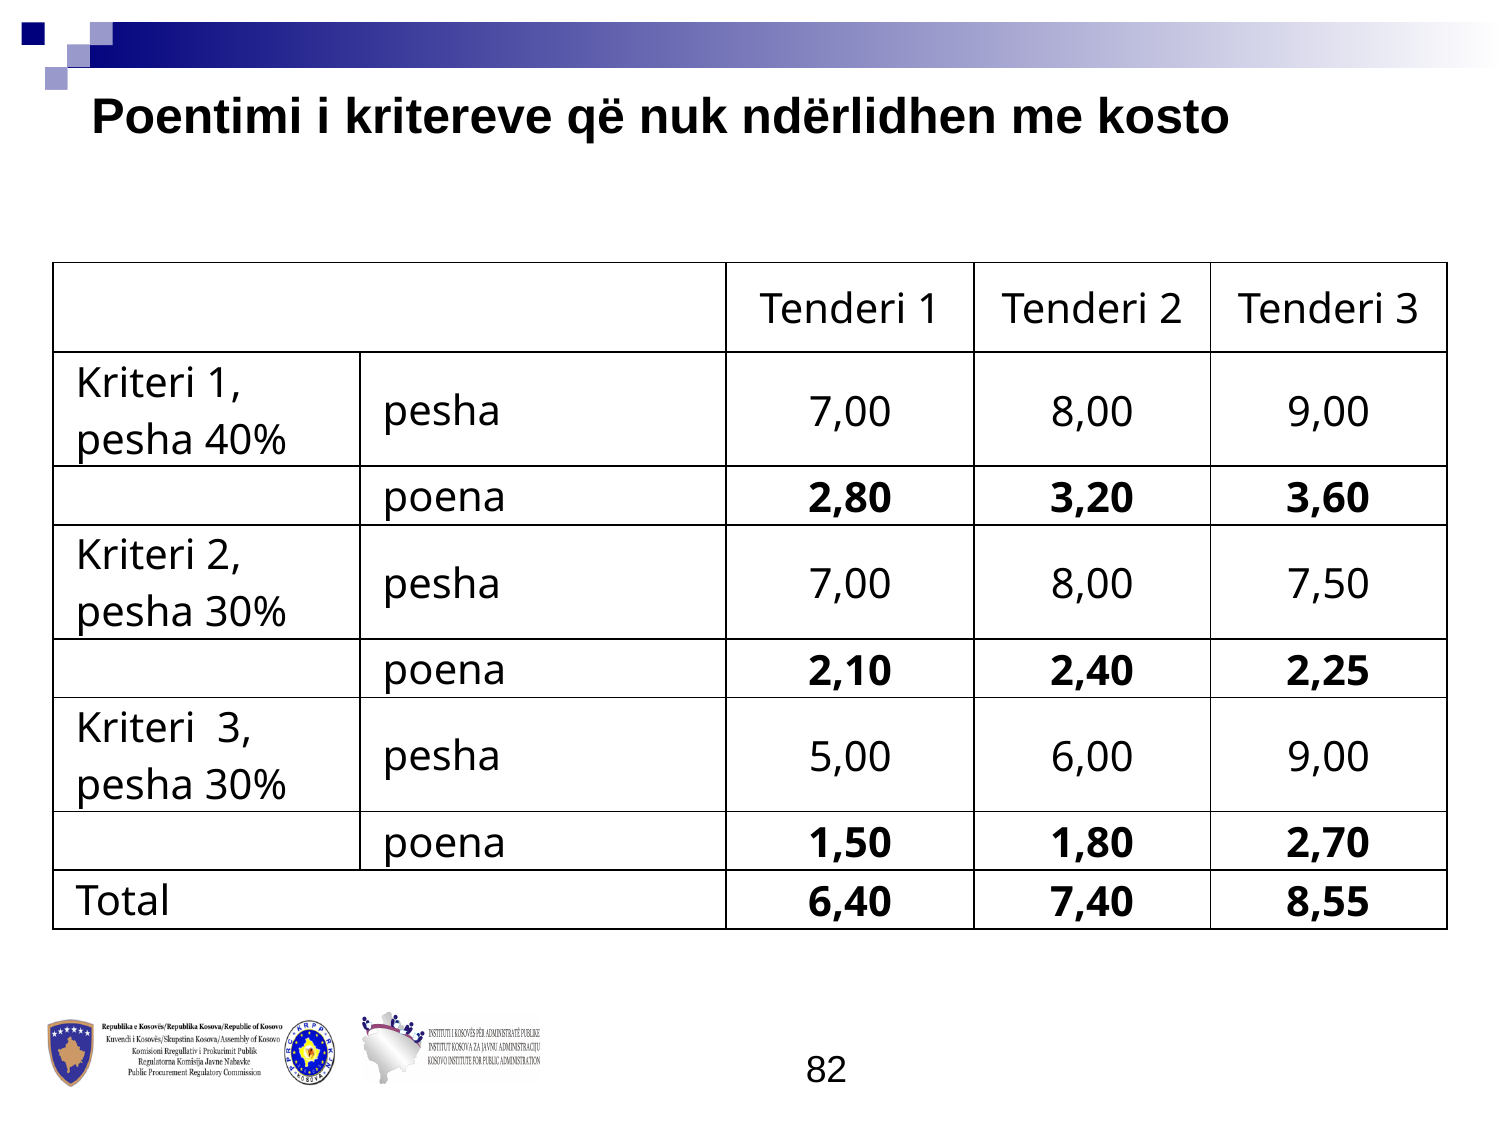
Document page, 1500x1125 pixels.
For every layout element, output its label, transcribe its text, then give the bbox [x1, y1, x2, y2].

table_cell 9,00 [1211, 698, 1446, 811]
table_cell 3,60 [1211, 467, 1446, 524]
table_cell [54, 467, 359, 524]
table_cell 9,00 [1211, 353, 1446, 465]
table_cell 6,00 [975, 698, 1210, 811]
table_cell pesha [361, 526, 725, 638]
text_box Poentimi i kritereve që nuk ndërlidhen me kosto [76, 75, 1471, 151]
table_header Tenderi 2 [975, 263, 1210, 351]
table_cell Total [54, 871, 725, 928]
table_header Tenderi 3 [1211, 263, 1446, 351]
table_cell poena [361, 640, 725, 697]
table_cell 8,00 [975, 353, 1210, 465]
table_cell 2,10 [727, 640, 973, 697]
table_cell 8,00 [975, 526, 1210, 638]
table_cell Kriteri 2, pesha 30% [54, 526, 359, 638]
table_cell 2,80 [727, 467, 973, 524]
table_cell 2,40 [975, 640, 1210, 697]
table_cell 2,25 [1211, 640, 1446, 697]
table_cell pesha [361, 353, 725, 465]
table_cell poena [361, 812, 725, 869]
table_cell 3,20 [975, 467, 1210, 524]
table_cell 1,50 [727, 812, 973, 869]
picture [362, 1012, 540, 1084]
table_header [54, 263, 725, 351]
table_cell 8,55 [1211, 871, 1446, 928]
table_header Tenderi 1 [727, 263, 973, 351]
table_cell 2,70 [1211, 812, 1446, 869]
table_cell 7,40 [975, 871, 1210, 928]
picture [37, 1012, 345, 1096]
table_cell pesha [361, 698, 725, 811]
table_cell [54, 640, 359, 697]
table_cell [54, 812, 359, 869]
table_cell poena [361, 467, 725, 524]
table_cell 6,40 [727, 871, 973, 928]
table_cell Kriteri 3, pesha 30% [54, 698, 359, 811]
table_cell 7,00 [727, 526, 973, 638]
table_cell 5,00 [727, 698, 973, 811]
table_cell 7,00 [727, 353, 973, 465]
table_cell 1,80 [975, 812, 1210, 869]
table_cell 7,50 [1211, 526, 1446, 638]
table_cell Kriteri 1, pesha 40% [54, 353, 359, 465]
